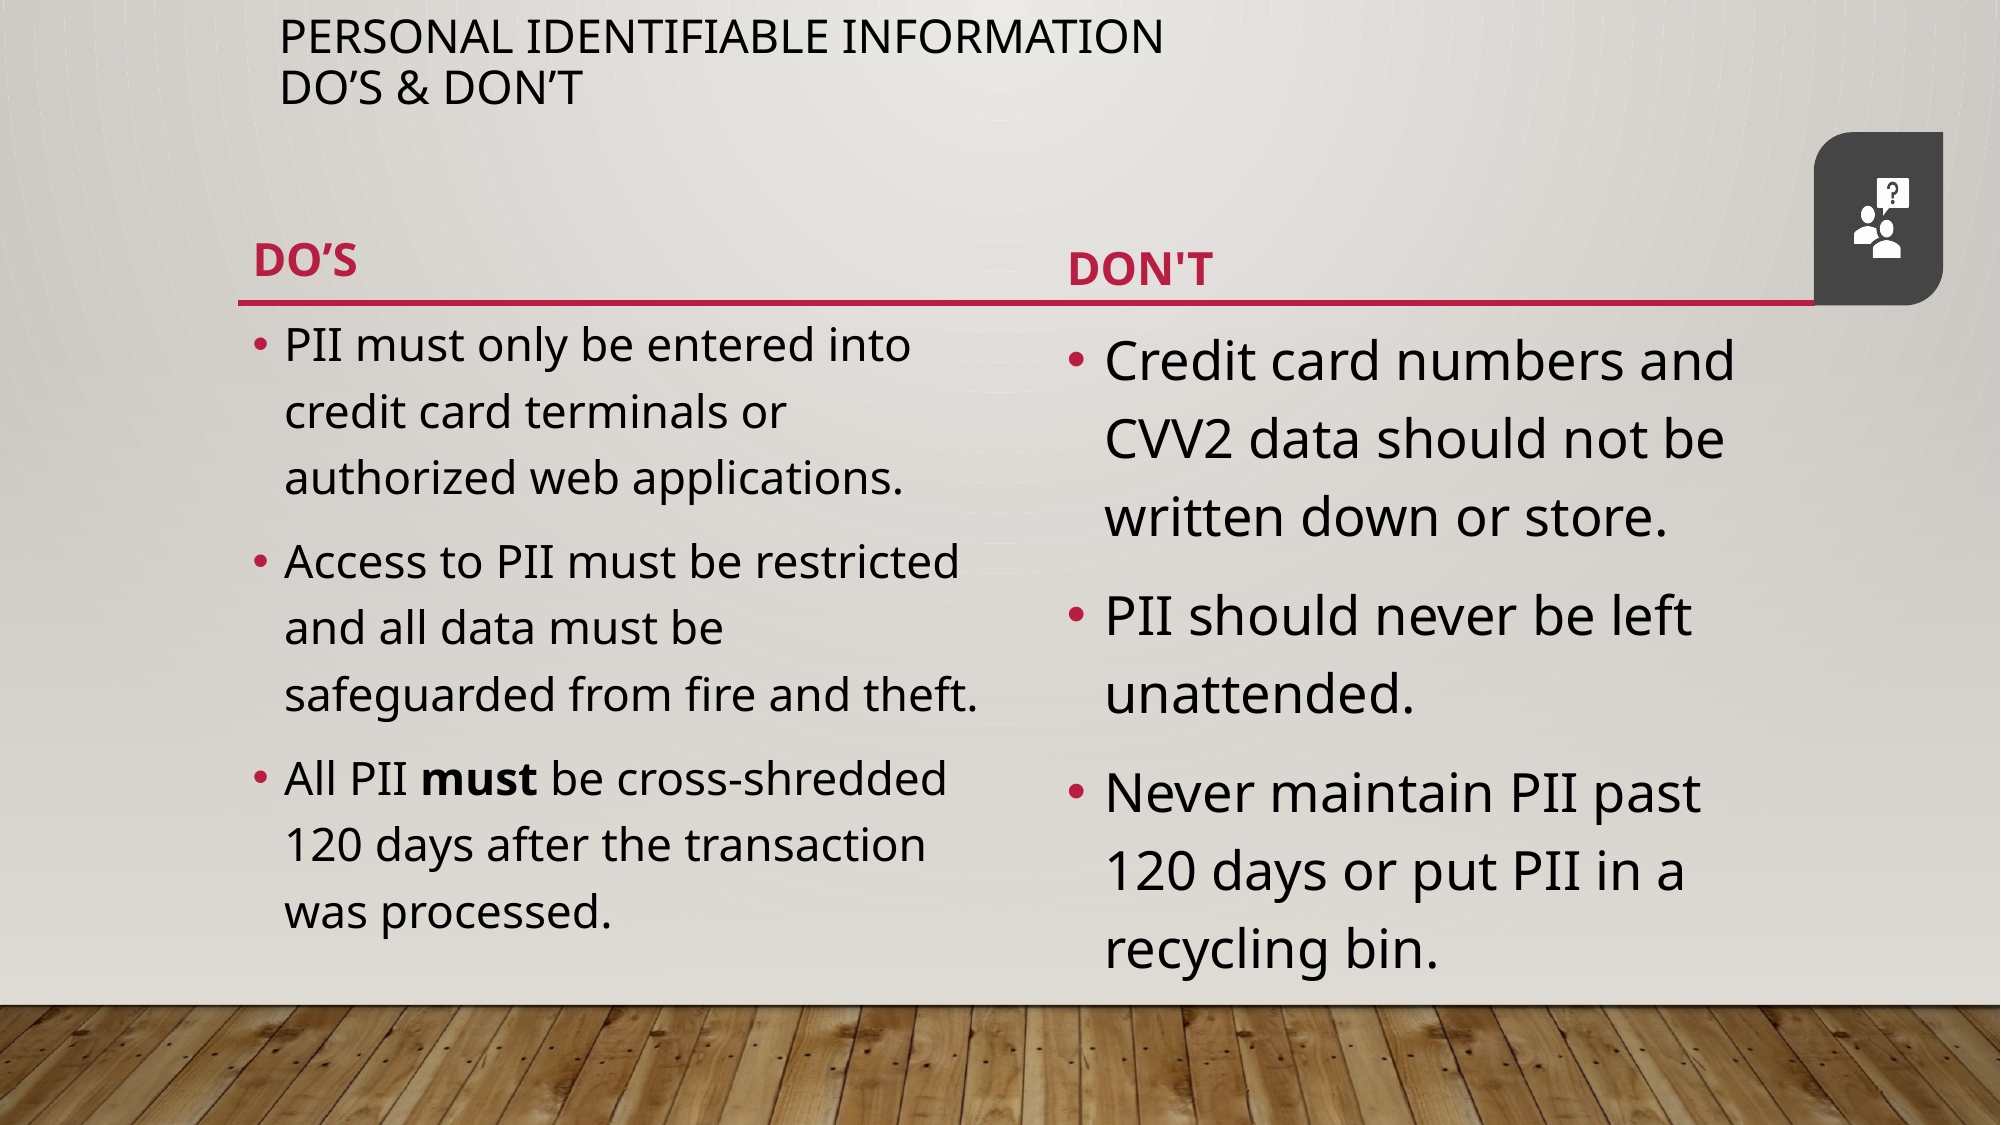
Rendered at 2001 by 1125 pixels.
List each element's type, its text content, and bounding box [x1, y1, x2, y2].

picture [0, 1005, 2000, 1125]
list PII must only be entered into credit card terminals or authorized web applications. Access to PII must be restricted and all data must be safeguarded from fire and theft. All PII must be cross-shredded 120 days after the transaction was processed. [237, 296, 1000, 999]
text_box [1843, 169, 1920, 267]
title Personal identifiable information do’s & don’t [263, 5, 1840, 180]
text_box [1813, 132, 1944, 306]
list Don't [1051, 170, 1813, 303]
list Credit card numbers and CVV2 data should not be written down or store. PII should never be left unattended. Never maintain PII past 120 days or put PII in a recycling bin. [1051, 305, 1814, 999]
list Do’s [237, 162, 1000, 294]
